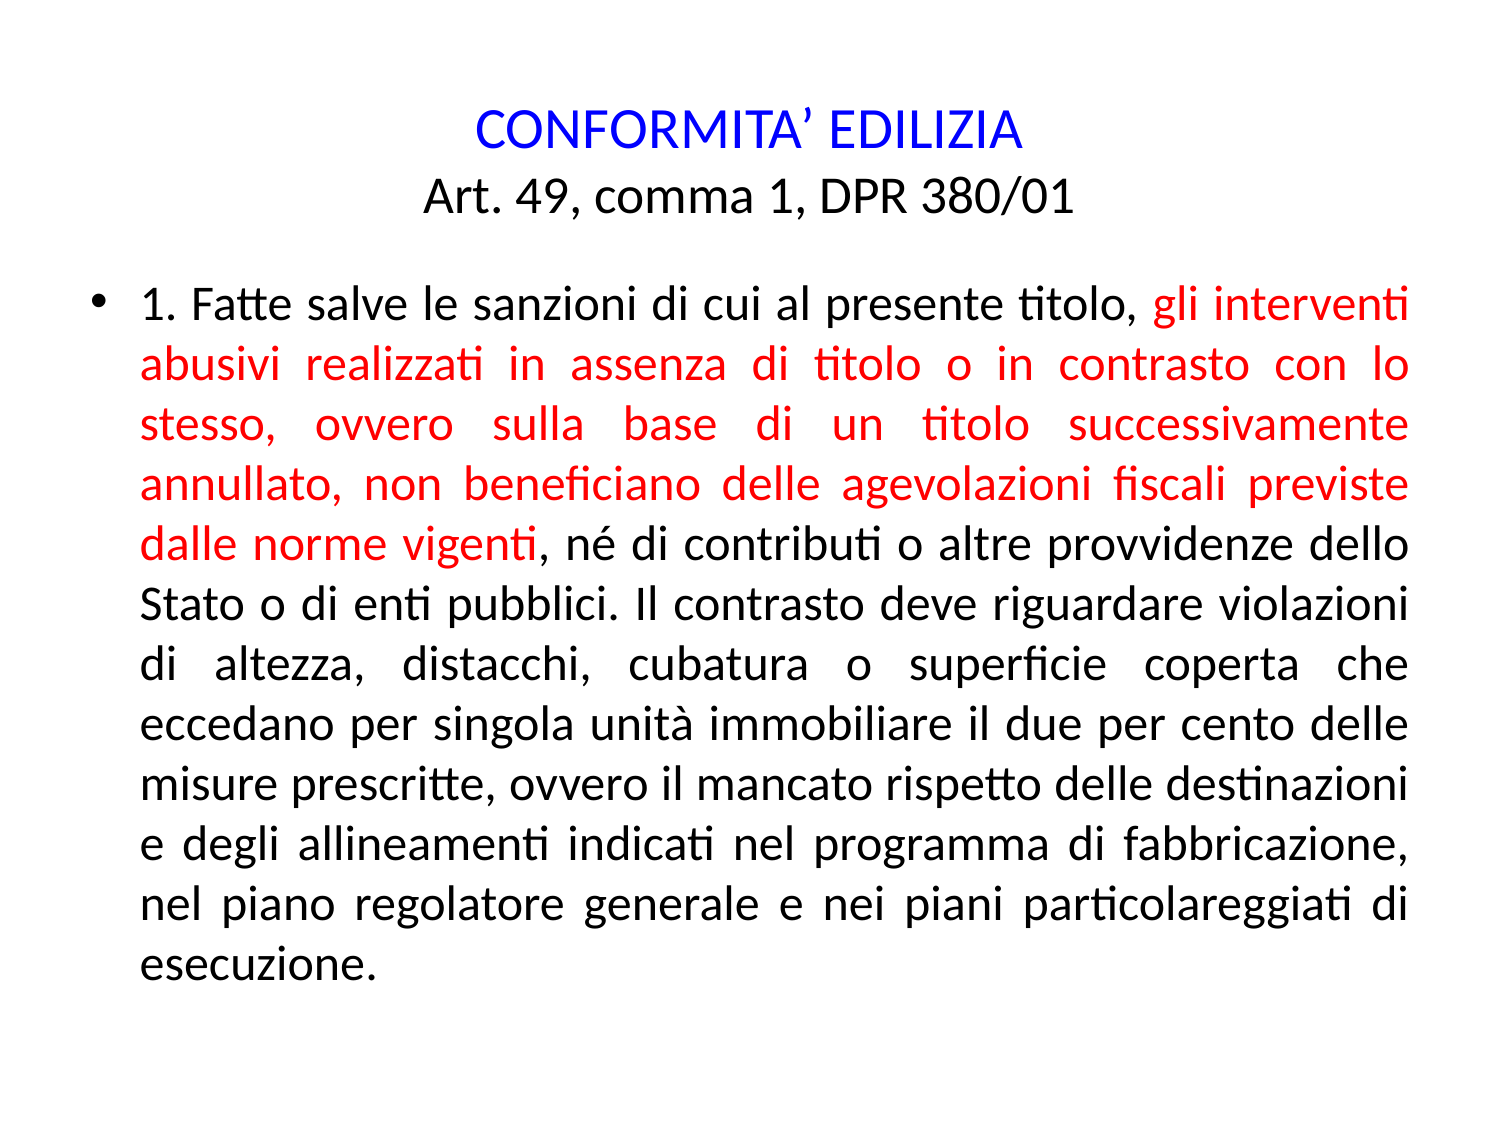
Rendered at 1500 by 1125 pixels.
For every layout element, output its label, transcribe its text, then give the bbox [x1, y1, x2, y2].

list 1. Fatte salve le sanzioni di cui al presente titolo, gli interventi abusivi realizzati in assenza di titolo o in contrasto con lo stesso, ovvero sulla base di un titolo successivamente annullato, non beneficiano delle agevolazioni fiscali previste dalle norme vigenti, né di contributi o altre provvidenze dello Stato o di enti pubblici. Il contrasto deve riguardare violazioni di altezza, distacchi, cubatura o superficie coperta che eccedano per singola unità immobiliare il due per cento delle misure prescritte, ovvero il mancato rispetto delle destinazioni e degli allineamenti indicati nel programma di fabbricazione, nel piano regolatore generale e nei piani particolareggiati di esecuzione. [75, 262, 1425, 1005]
title CONFORMITA’ EDILIZIA Art. 49, comma 1, DPR 380/01 [75, 82, 1425, 233]
